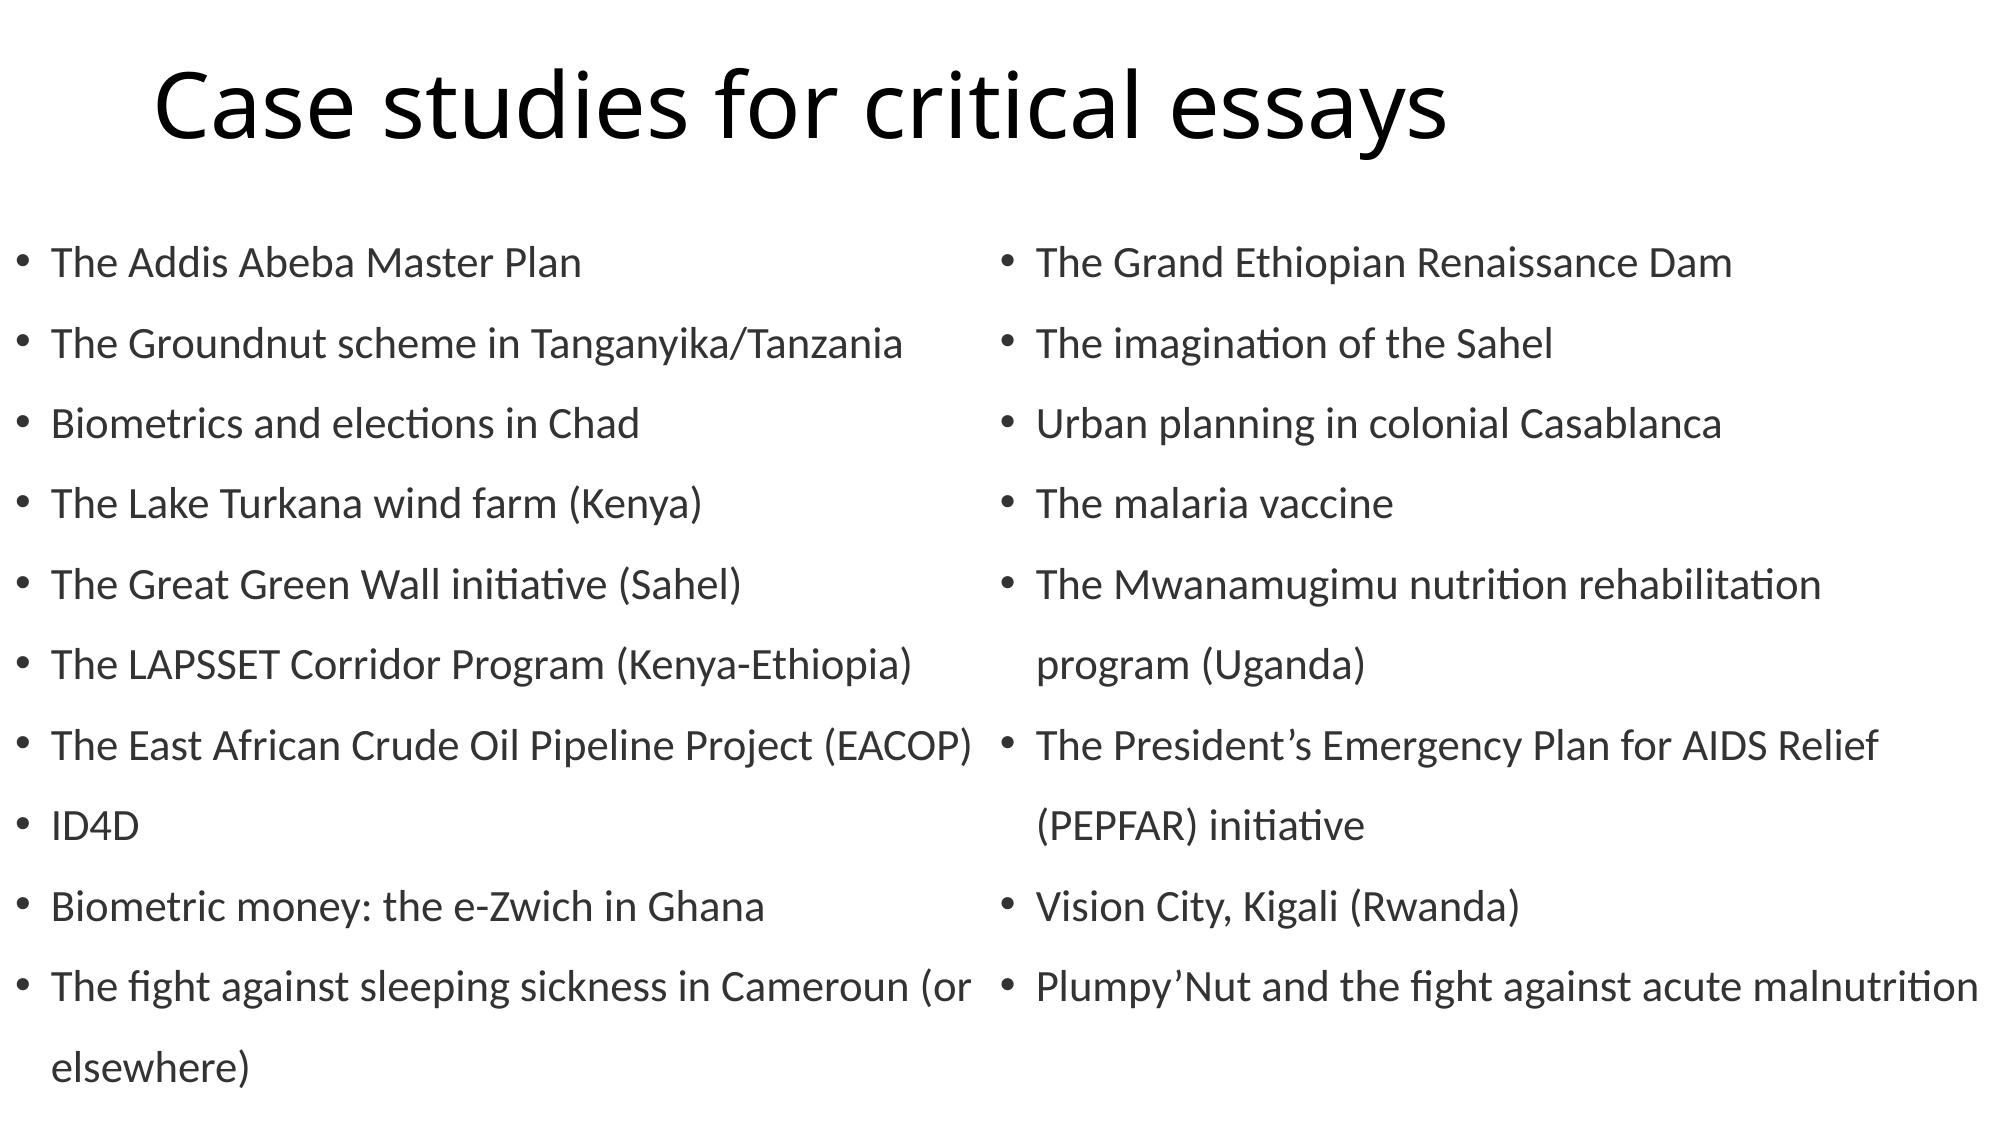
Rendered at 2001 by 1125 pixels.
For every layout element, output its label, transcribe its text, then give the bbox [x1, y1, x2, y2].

title Case studies for critical essays [137, 0, 1863, 198]
list The Addis Abeba Master Plan The Groundnut scheme in Tanganyika/Tanzania Biometrics and elections in Chad The Lake Turkana wind farm (Kenya) The Great Green Wall initiative (Sahel) The LAPSSET Corridor Program (Kenya-Ethiopia) The East African Crude Oil Pipeline Project (EACOP) ID4D Biometric money: the e-Zwich in Ghana The fight against sleeping sickness in Cameroun (or elsewhere) The Grand Ethiopian Renaissance Dam The imagination of the Sahel Urban planning in colonial Casablanca The malaria vaccine The Mwanamugimu nutrition rehabilitation program (Uganda) The President’s Emergency Plan for AIDS Relief (PEPFAR) initiative Vision City, Kigali (Rwanda) Plumpy’Nut and the fight against acute malnutrition [0, 198, 2000, 1125]
